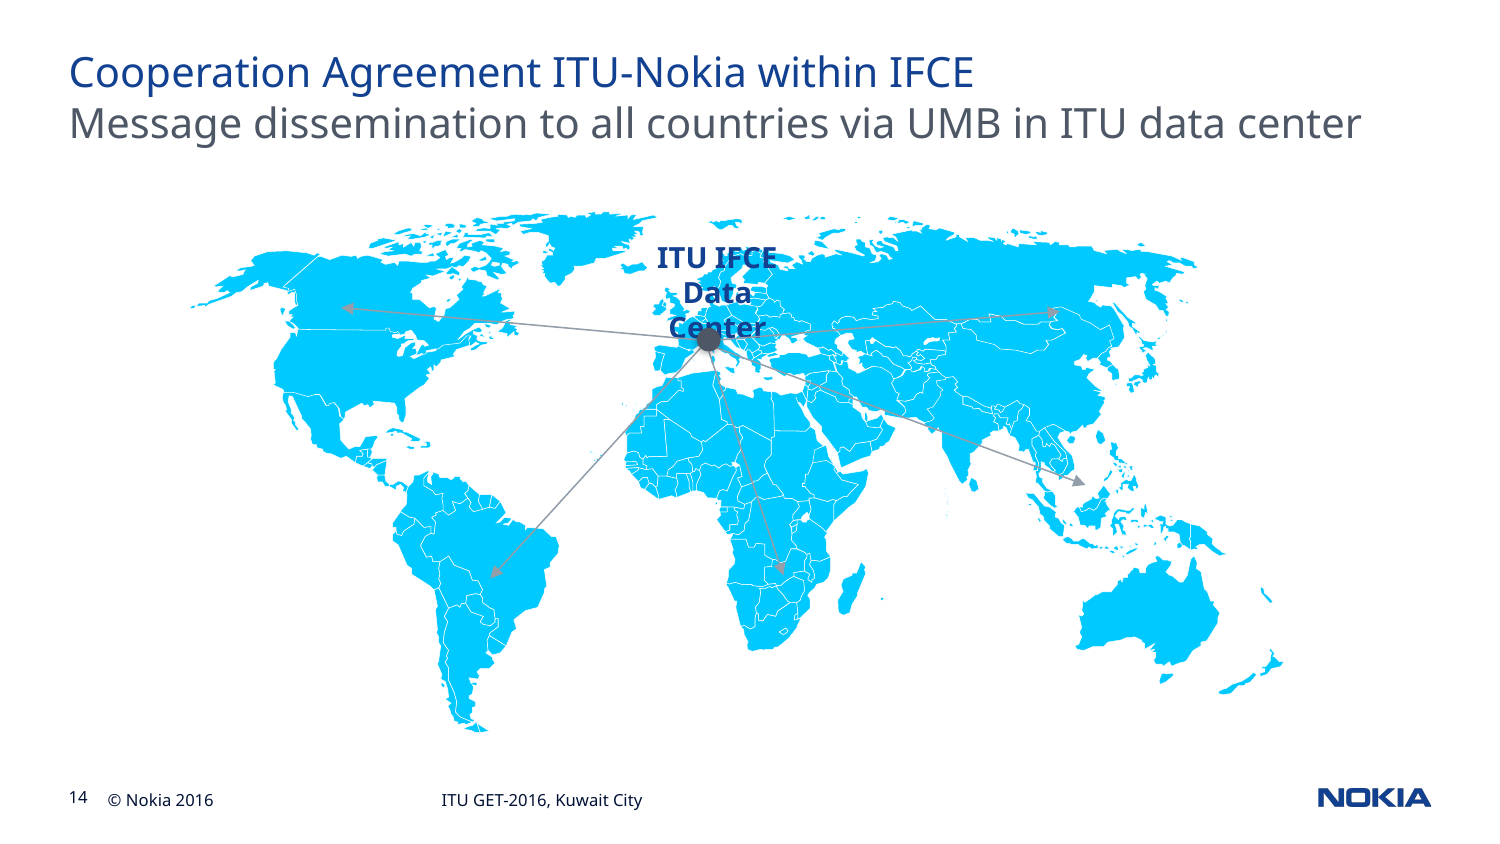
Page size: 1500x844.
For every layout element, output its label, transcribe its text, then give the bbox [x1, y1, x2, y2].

list Message dissemination to all countries via UMB in ITU data center [68, 96, 1432, 148]
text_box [490, 347, 701, 579]
title Cooperation Agreement ITU-Nokia within IFCE [68, 45, 1432, 96]
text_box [708, 351, 784, 576]
footer ITU GET-2016, Kuwait City [441, 790, 866, 811]
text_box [188, 211, 1285, 733]
picture [1318, 788, 1431, 807]
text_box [720, 311, 1061, 340]
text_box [340, 307, 698, 340]
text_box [716, 347, 1086, 486]
